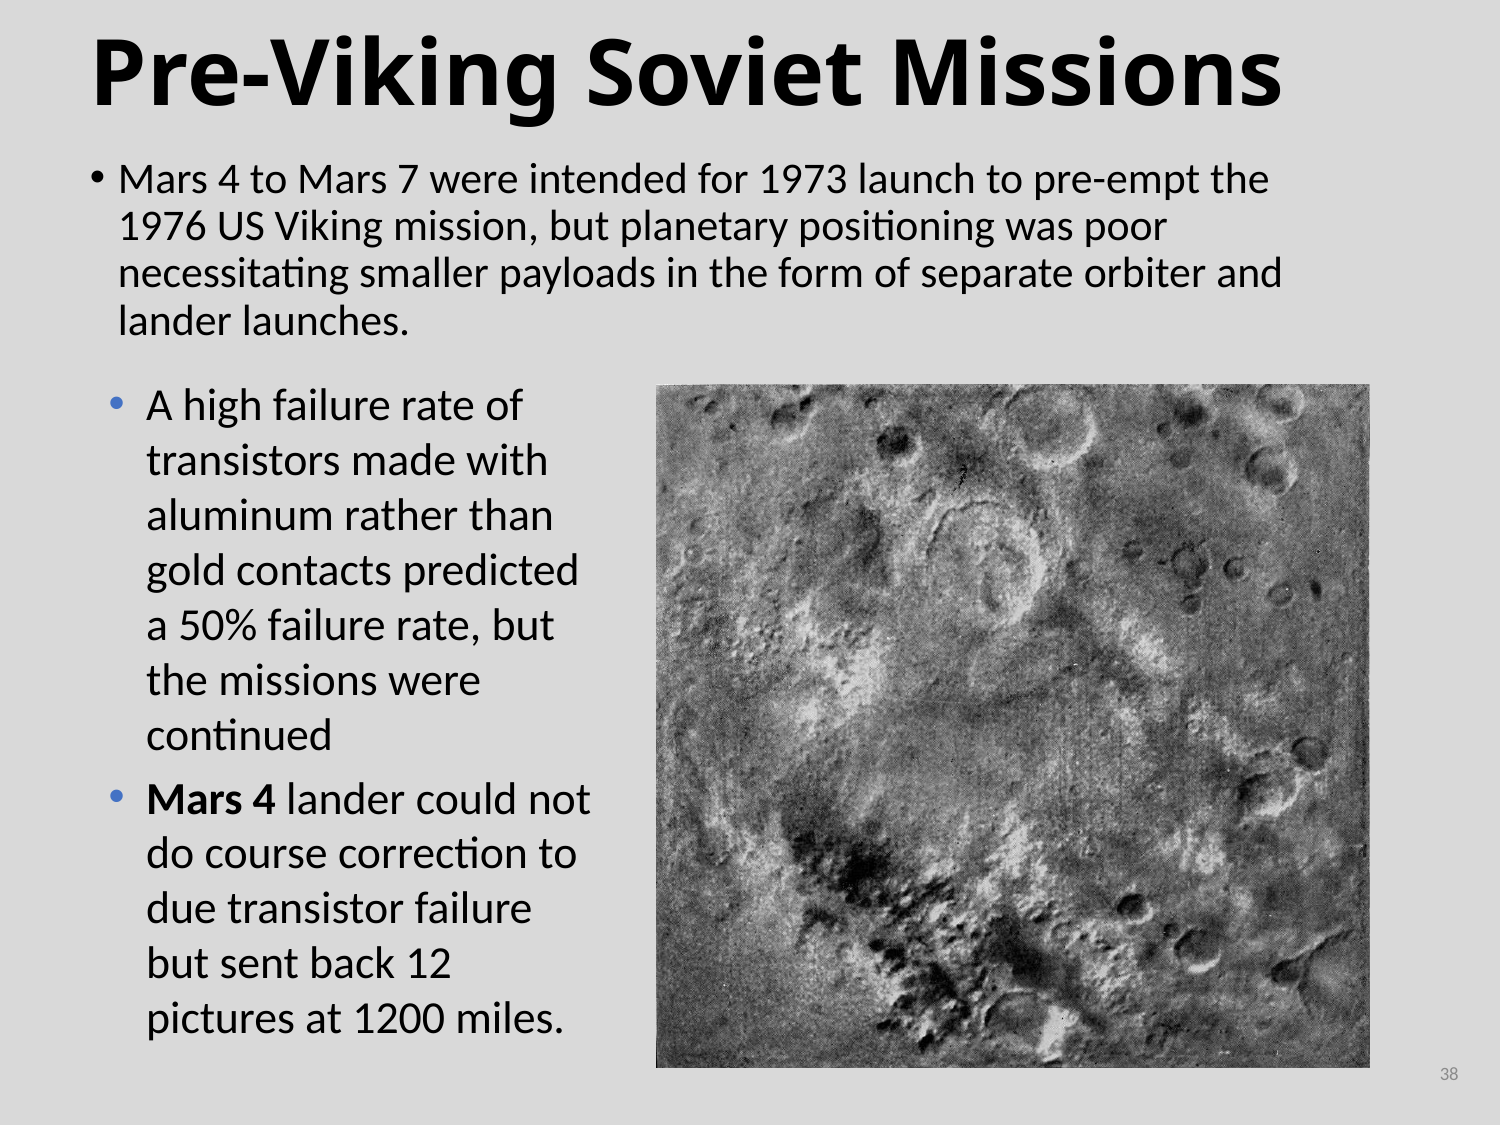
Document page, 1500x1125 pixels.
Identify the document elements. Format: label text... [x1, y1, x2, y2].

text_box A high failure rate of transistors made with aluminum rather than gold contacts predicted a 50% failure rate, but the missions were continued Mars 4 lander could not do course correction to due transistor failure but sent back 12 pictures at 1200 miles. [74, 367, 619, 1068]
list Mars 4 to Mars 7 were intended for 1973 launch to pre-empt the 1976 US Viking mission, but planetary positioning was poor necessitating smaller payloads in the form of separate orbiter and lander launches. [74, 148, 1325, 365]
picture [656, 384, 1370, 1068]
slide_number 38 [1136, 1042, 1474, 1103]
title Pre-Viking Soviet Missions [74, 2, 1325, 148]
